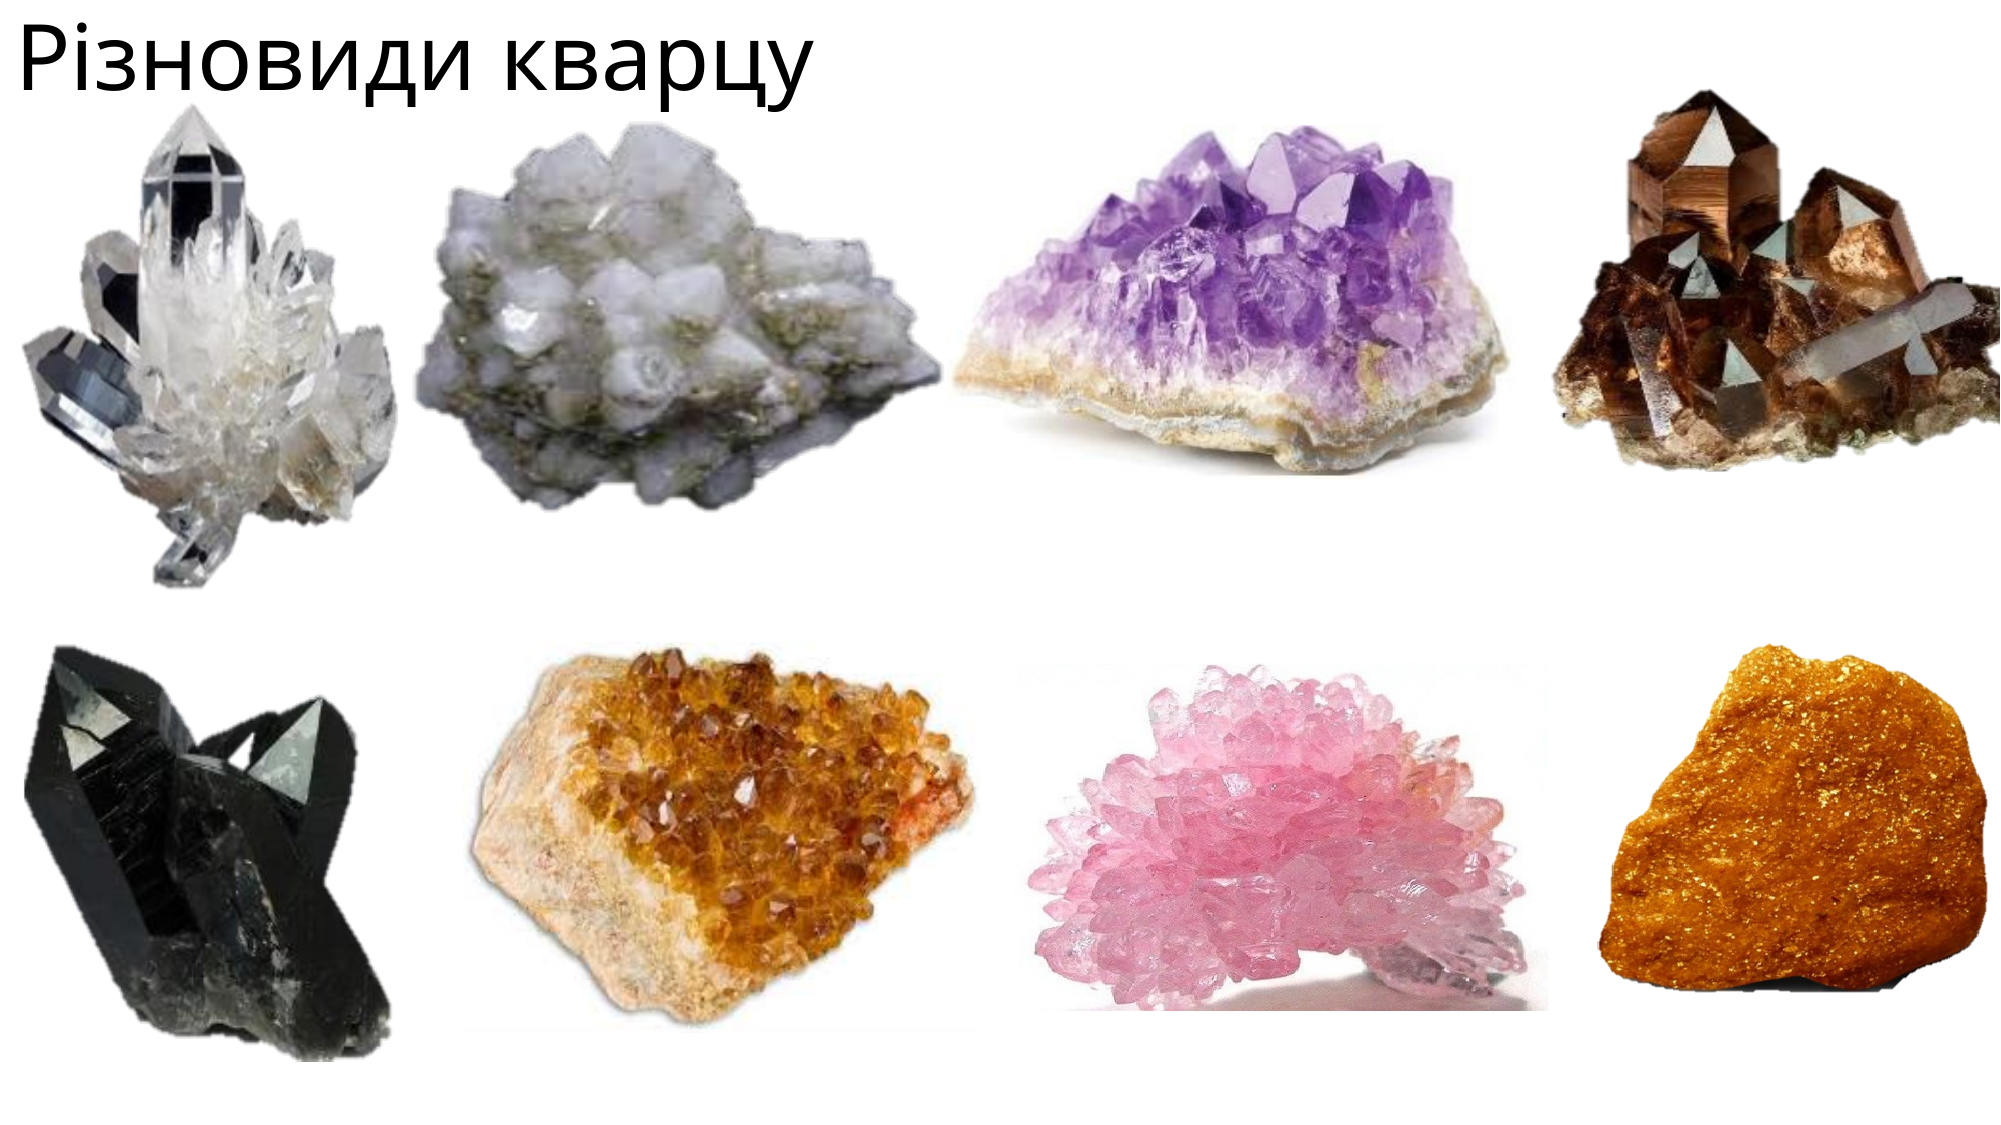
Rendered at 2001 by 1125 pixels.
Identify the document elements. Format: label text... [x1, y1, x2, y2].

picture [399, 120, 1516, 521]
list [21, 101, 400, 592]
picture [21, 641, 400, 1062]
picture [1016, 663, 1549, 1011]
picture [1584, 641, 2001, 994]
picture [463, 642, 980, 1033]
title Різновиди кварцу [0, 0, 1725, 121]
picture [1548, 82, 2000, 479]
